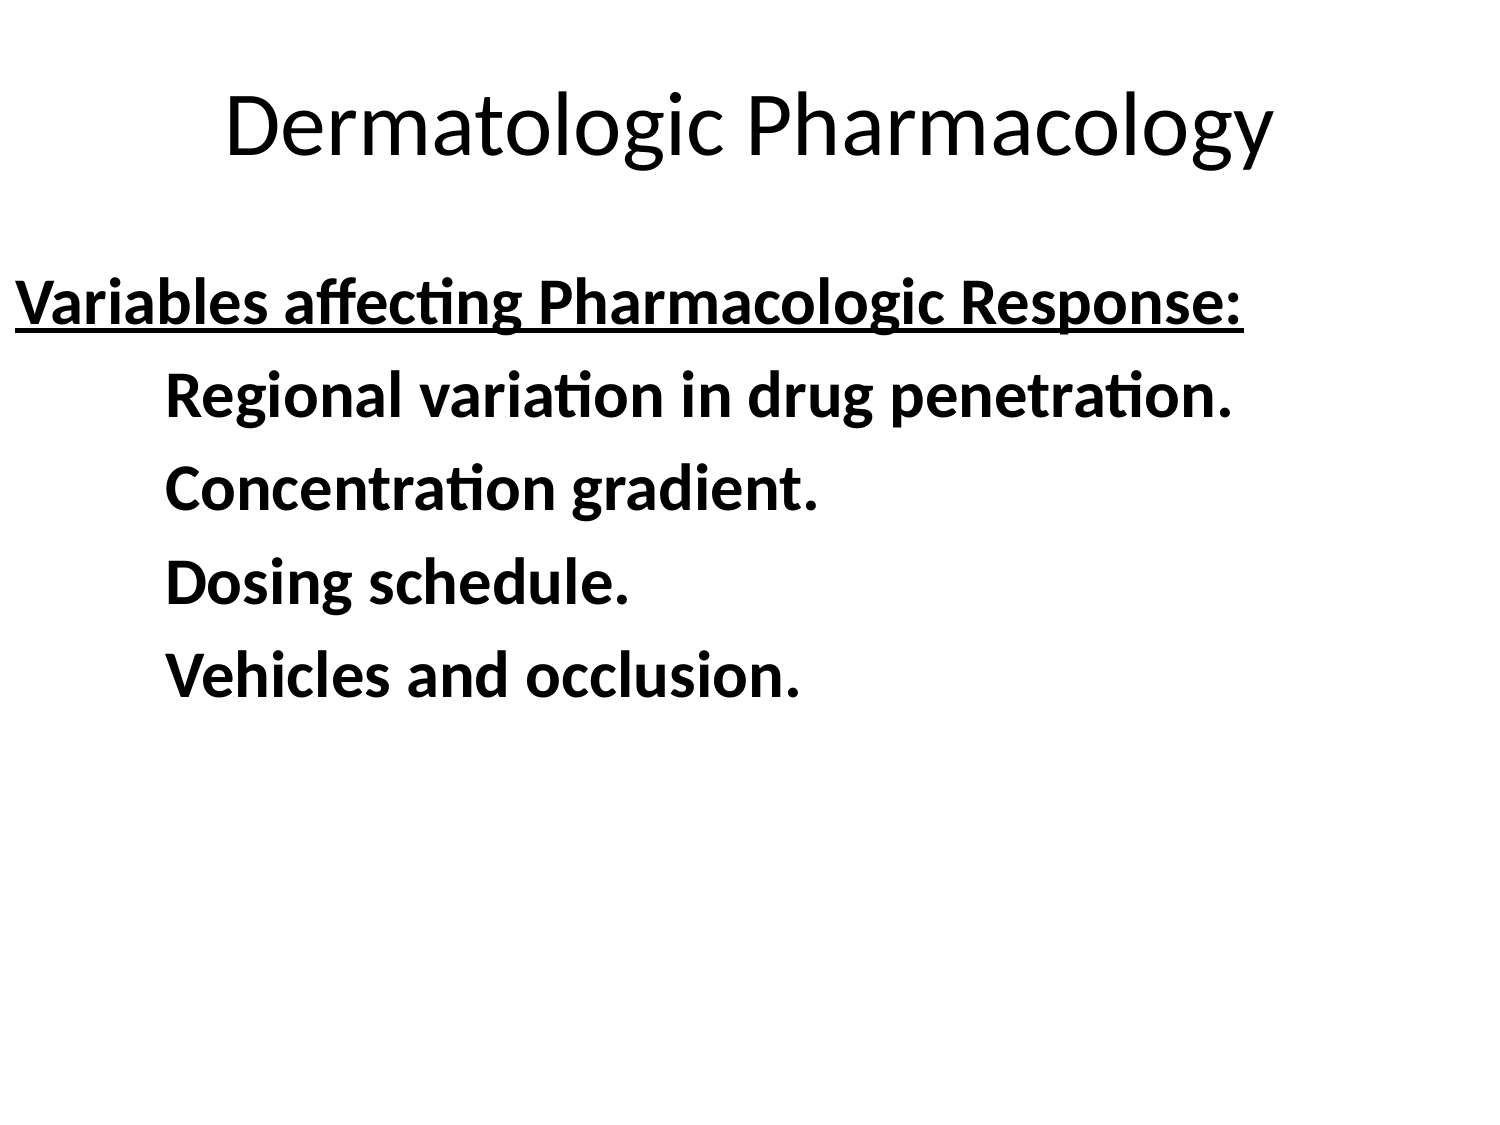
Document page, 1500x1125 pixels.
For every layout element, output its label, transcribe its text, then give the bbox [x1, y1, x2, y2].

subtitle Variables affecting Pharmacologic Response: Regional variation in drug penetration. Concentration gradient. Dosing schedule. Vehicles and occlusion. [0, 249, 1500, 1125]
title Dermatologic Pharmacology [0, 24, 1500, 213]
